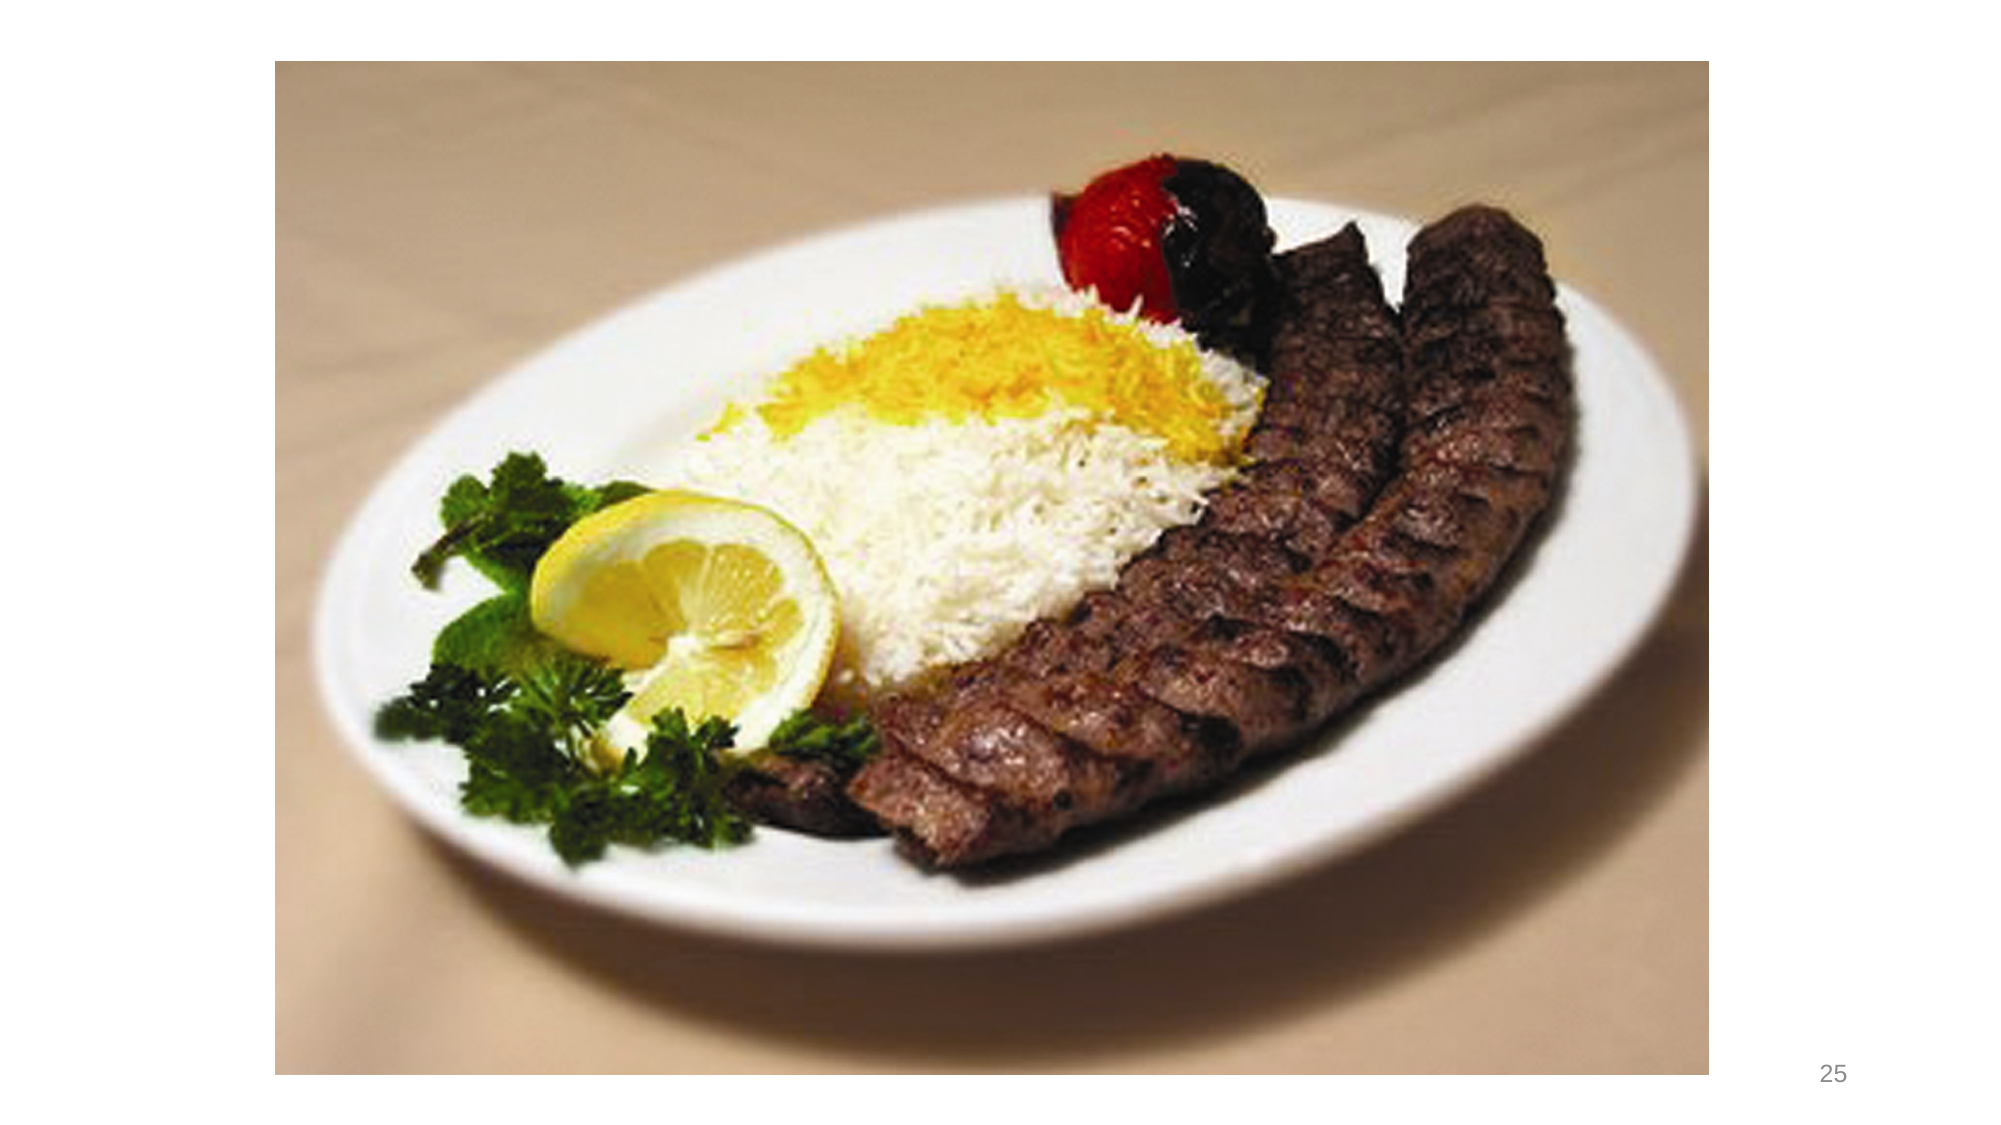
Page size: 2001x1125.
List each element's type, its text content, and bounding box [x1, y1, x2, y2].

slide_number 25 [1412, 1042, 1863, 1103]
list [274, 61, 1709, 1075]
